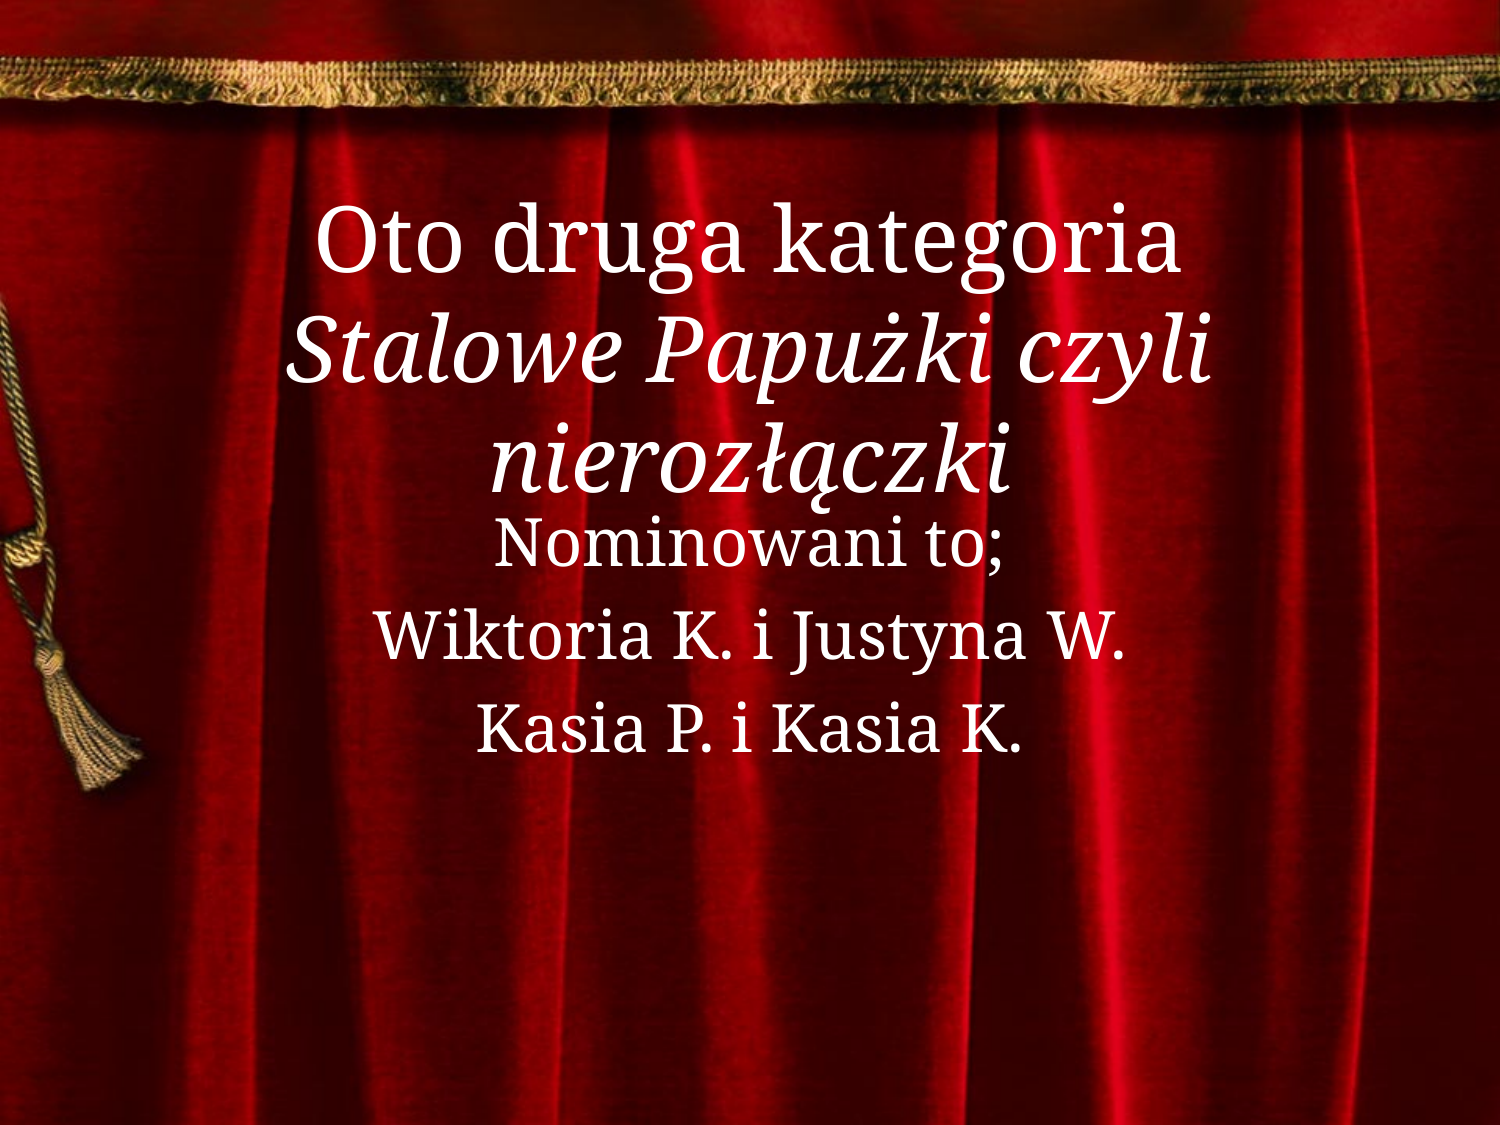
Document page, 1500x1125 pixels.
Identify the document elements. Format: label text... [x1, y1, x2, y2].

subtitle Nominowani to; Wiktoria K. i Justyna W. Kasia P. i Kasia K. [224, 491, 1276, 926]
title Oto druga kategoria Stalowe Papużki czyli nierozłączki [112, 187, 1388, 505]
picture [0, 0, 1500, 1125]
